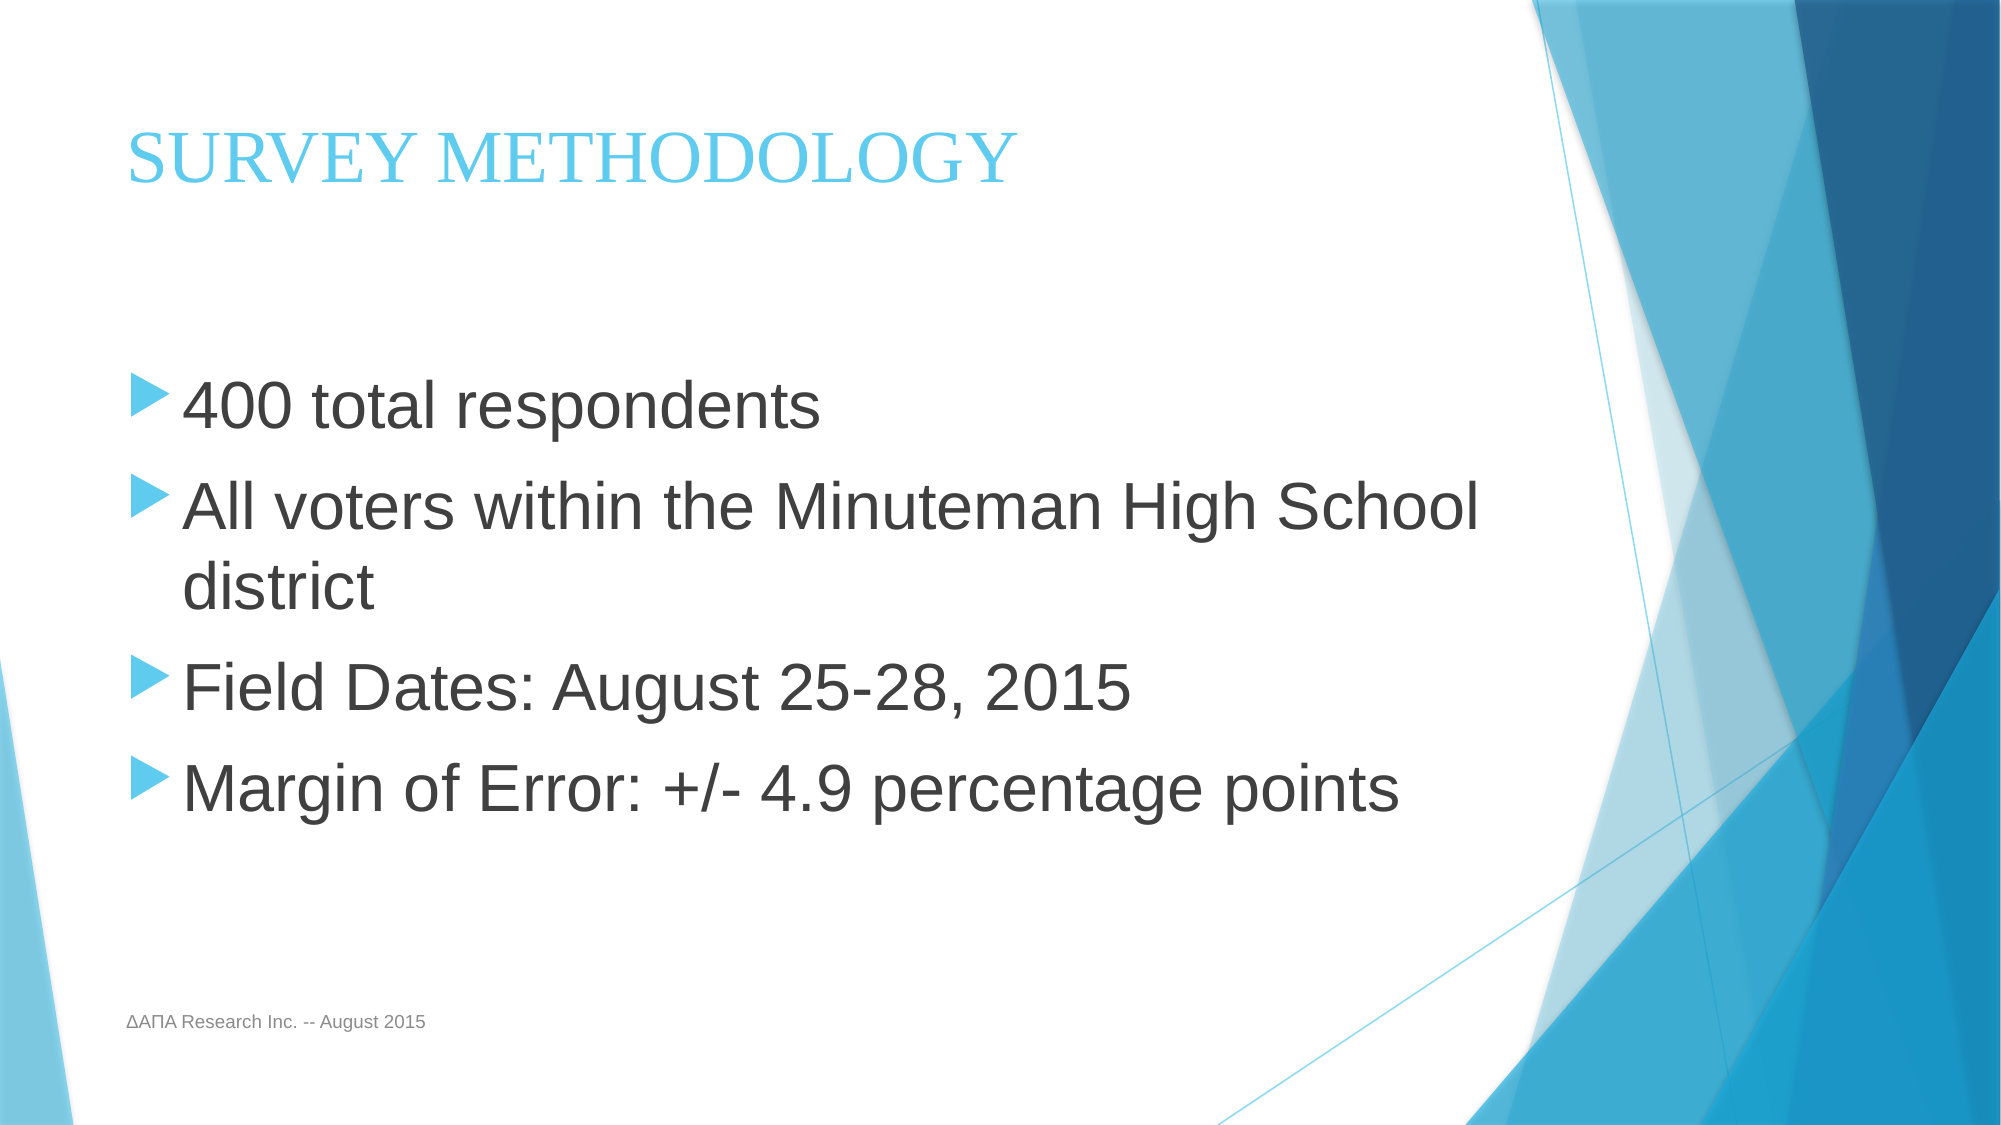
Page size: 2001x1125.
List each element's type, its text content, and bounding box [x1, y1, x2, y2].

list 400 total respondents All voters within the Minuteman High School district Field Dates: August 25-28, 2015 Margin of Error: +/- 4.9 percentage points [111, 354, 1522, 992]
title Survey Methodology [111, 99, 1522, 317]
footer ΔΑΠΑ Research Inc. -- August 2015 [111, 991, 1145, 1051]
